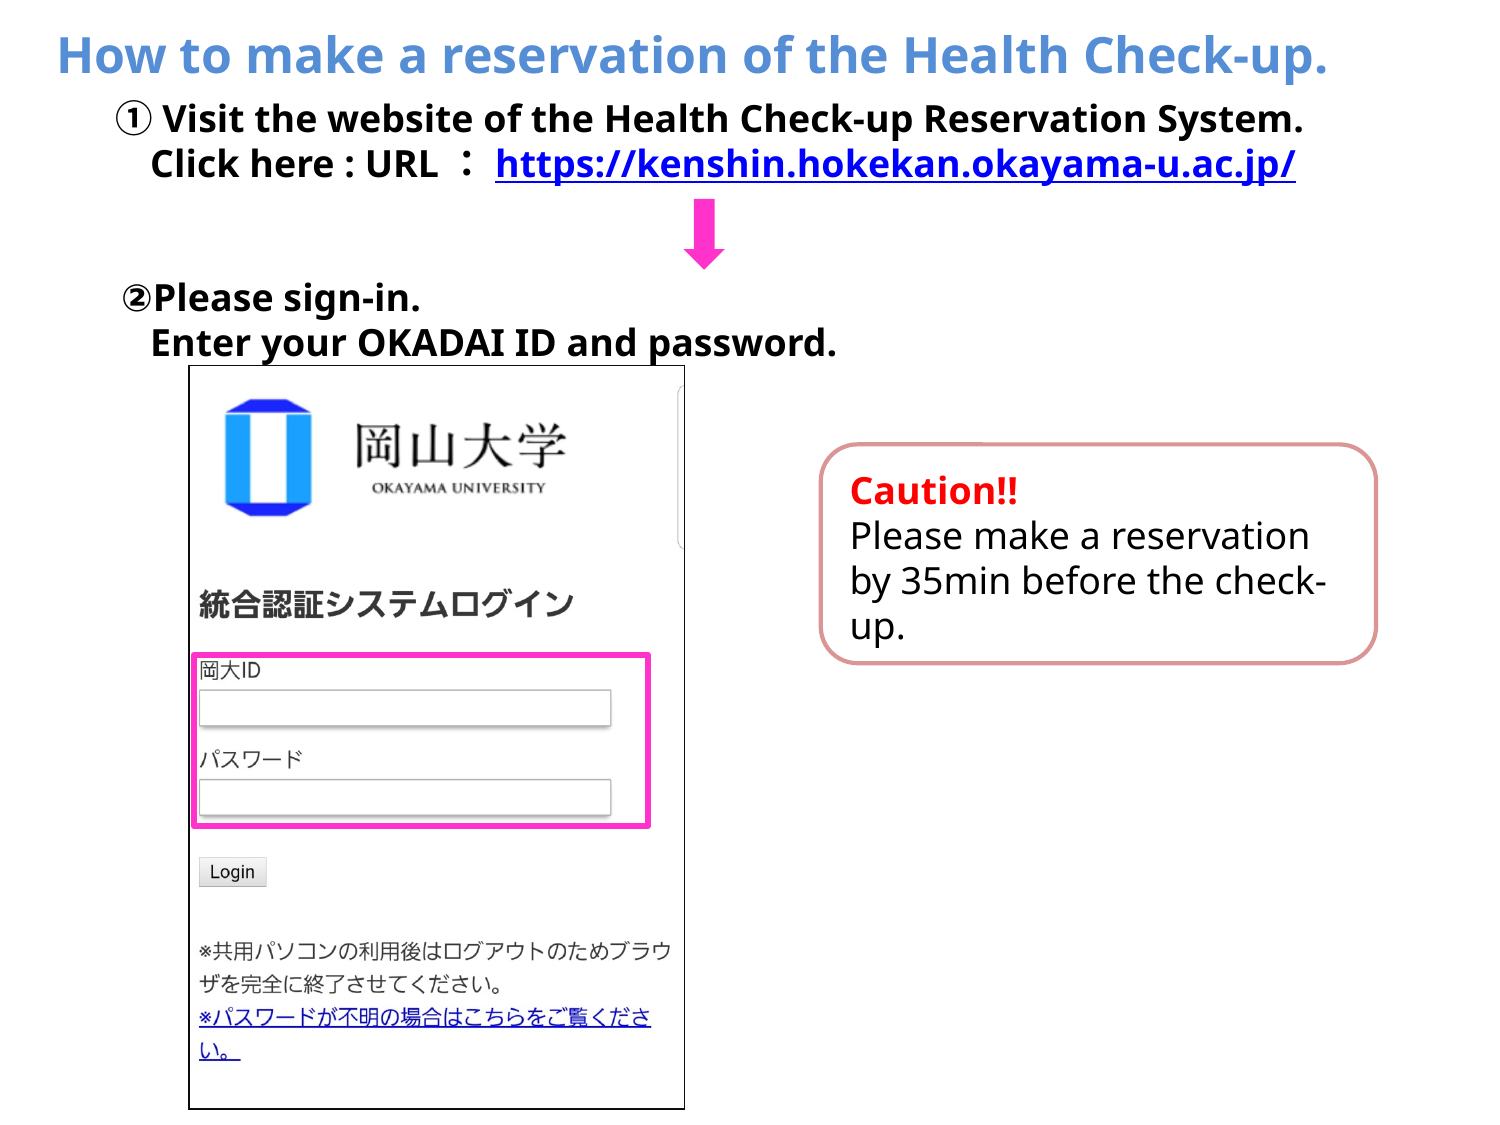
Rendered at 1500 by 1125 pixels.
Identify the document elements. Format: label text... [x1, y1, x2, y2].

text_box ②Please sign-in. Enter your OKADAI ID and password. [106, 266, 912, 372]
text_box ①Visit the website of the Health Check-up Reservation System. Click here : URL：https://kenshin.hokekan.okayama-u.ac.jp/ [63, 87, 1500, 199]
text_box How to make a reservation of the Health Check-up. [41, 15, 1447, 91]
text_box [818, 442, 1379, 666]
picture [189, 366, 684, 1109]
text_box [681, 196, 727, 266]
